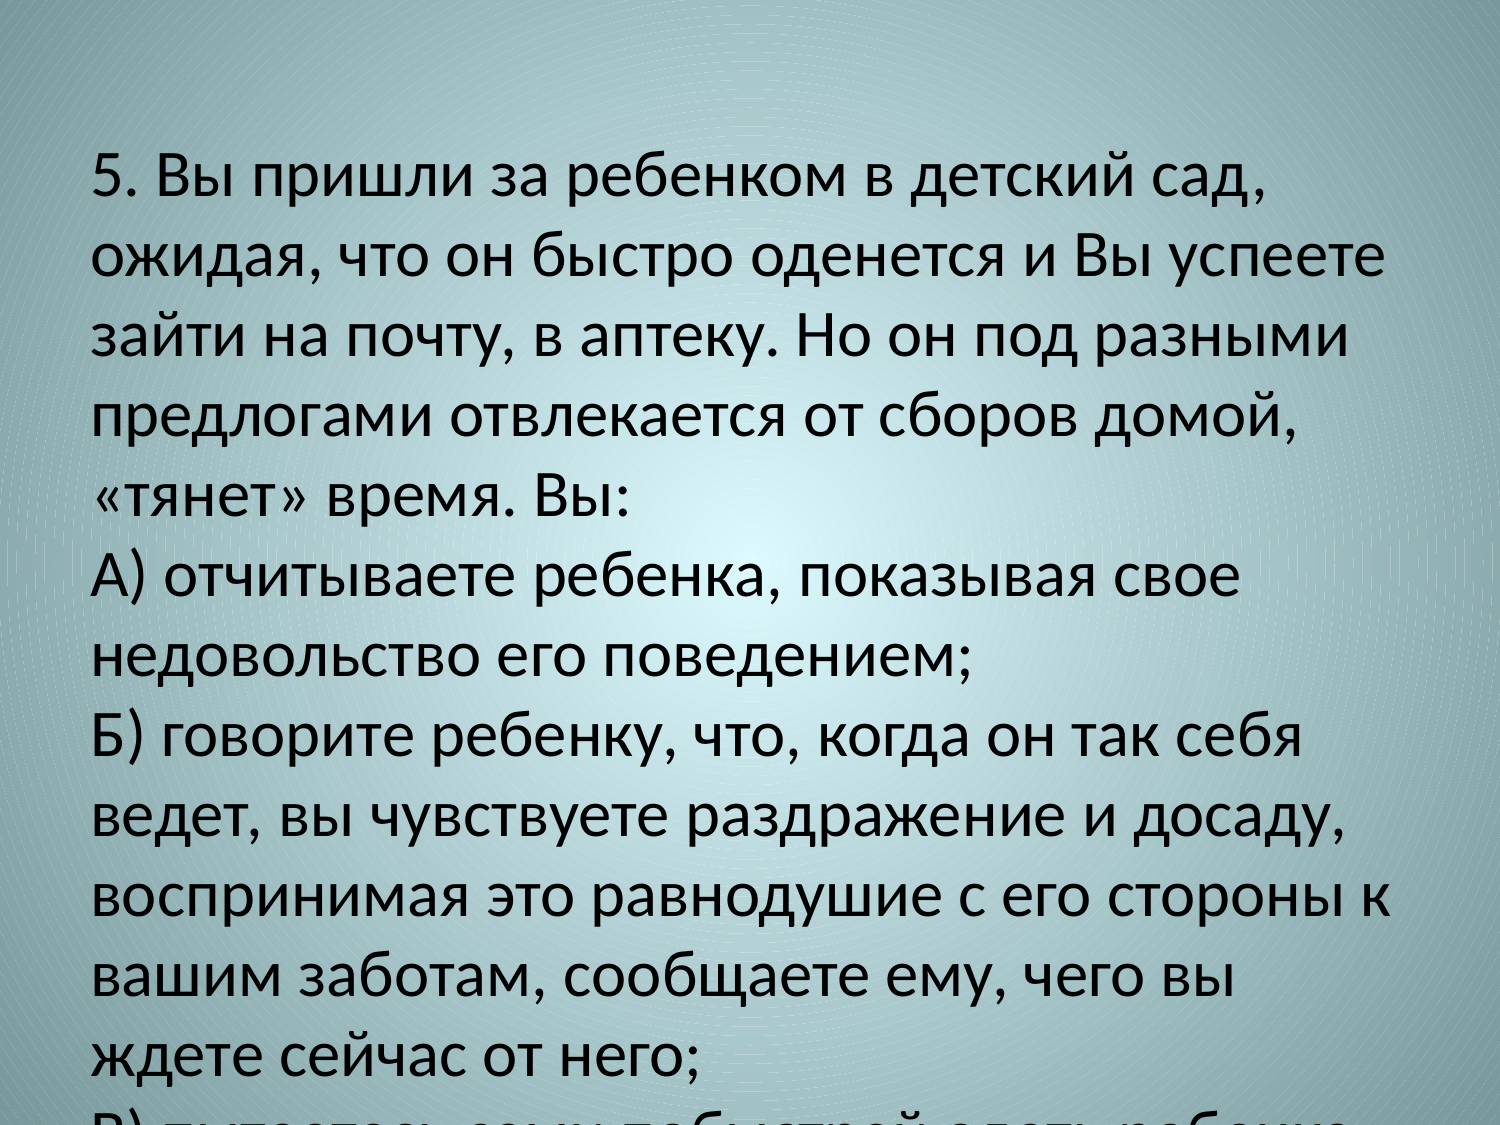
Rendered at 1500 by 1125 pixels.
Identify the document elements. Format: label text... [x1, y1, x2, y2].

list 5. Вы пришли за ребенком в детский сад, ожидая, что он быстро оденется и Вы успеете зайти на почту, в аптеку. Но он под разными предлогами отвлекается от сборов домой, «тянет» время. Вы: А) отчитываете ребенка, показывая свое недовольство его поведением; Б) говорите ребенку, что, когда он так себя ведет, вы чувствуете раздражение и досаду, воспринимая это равнодушие с его стороны к вашим заботам, сообщаете ему, чего вы ждете сейчас от него; В) пытаетесь сами побыстрей одеть ребенка, отвлекая как-то от шалостей, не забывая при этом постыдить [74, 42, 1426, 1006]
